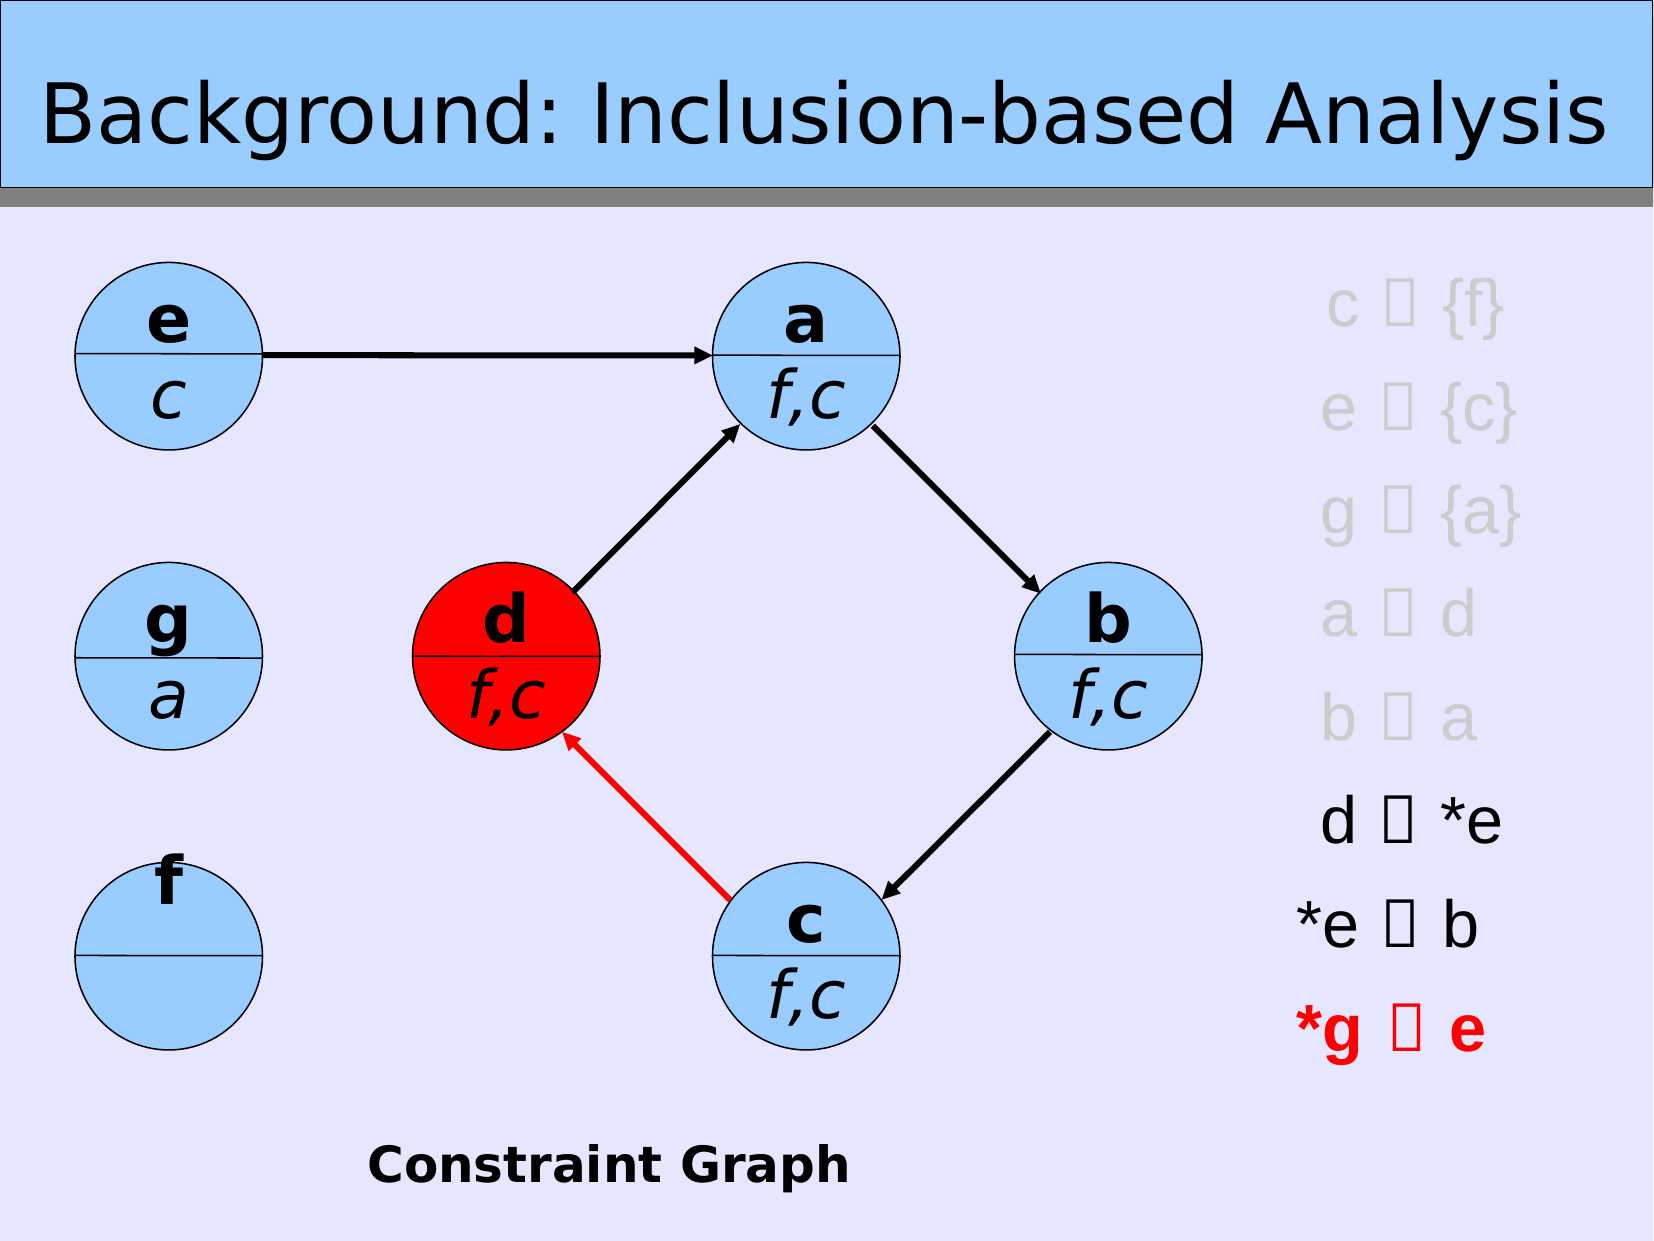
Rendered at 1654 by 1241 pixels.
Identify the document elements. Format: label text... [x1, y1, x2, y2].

text_box g a [75, 562, 263, 750]
text_box f [75, 862, 263, 955]
text_box e c [75, 262, 263, 353]
list c  {f} e  {c} g  {a} a  d b  a d  *e *e  b *g  e [1277, 262, 1654, 1113]
text_box c f,c [712, 862, 900, 955]
text_box a f,c [712, 356, 901, 450]
text_box a f,c [712, 262, 900, 355]
text_box [262, 349, 713, 362]
text_box e c [75, 354, 263, 450]
text_box b f,c [1014, 562, 1203, 654]
text_box f [75, 956, 263, 1050]
text_box [562, 731, 731, 901]
text_box c f,c [712, 956, 901, 1050]
text_box [572, 424, 741, 593]
text_box [881, 731, 1051, 900]
text_box b f,c [1014, 655, 1203, 750]
text_box d f,c [412, 562, 600, 656]
title Background: Inclusion-based Analysis [0, 0, 1651, 226]
text_box d f,c [412, 657, 600, 750]
text_box Constraint Graph [352, 1127, 768, 1199]
text_box [872, 425, 1041, 594]
